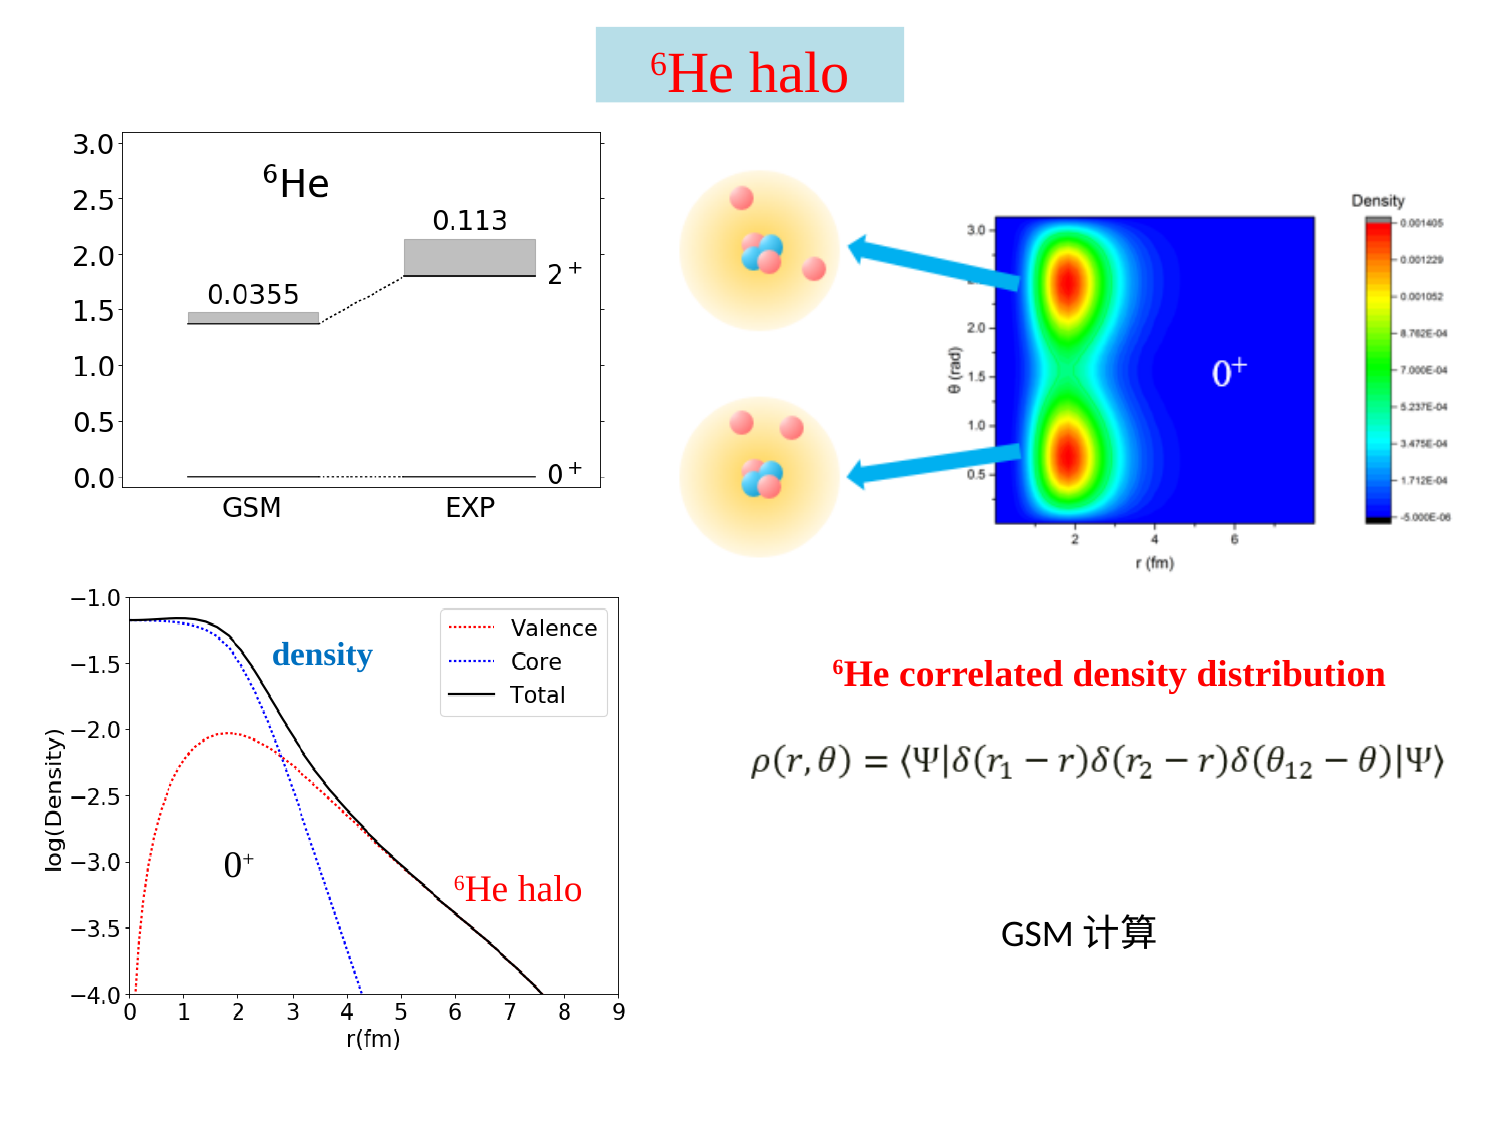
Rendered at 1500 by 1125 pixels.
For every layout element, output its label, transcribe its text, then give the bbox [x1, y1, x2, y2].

picture [665, 162, 1475, 582]
text_box GSM计算 [986, 901, 1306, 962]
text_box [36, 581, 633, 1059]
text_box 6He halo [595, 26, 905, 103]
picture [64, 121, 611, 530]
text_box 6He correlated density distribution [818, 641, 1433, 701]
picture [749, 738, 1450, 786]
